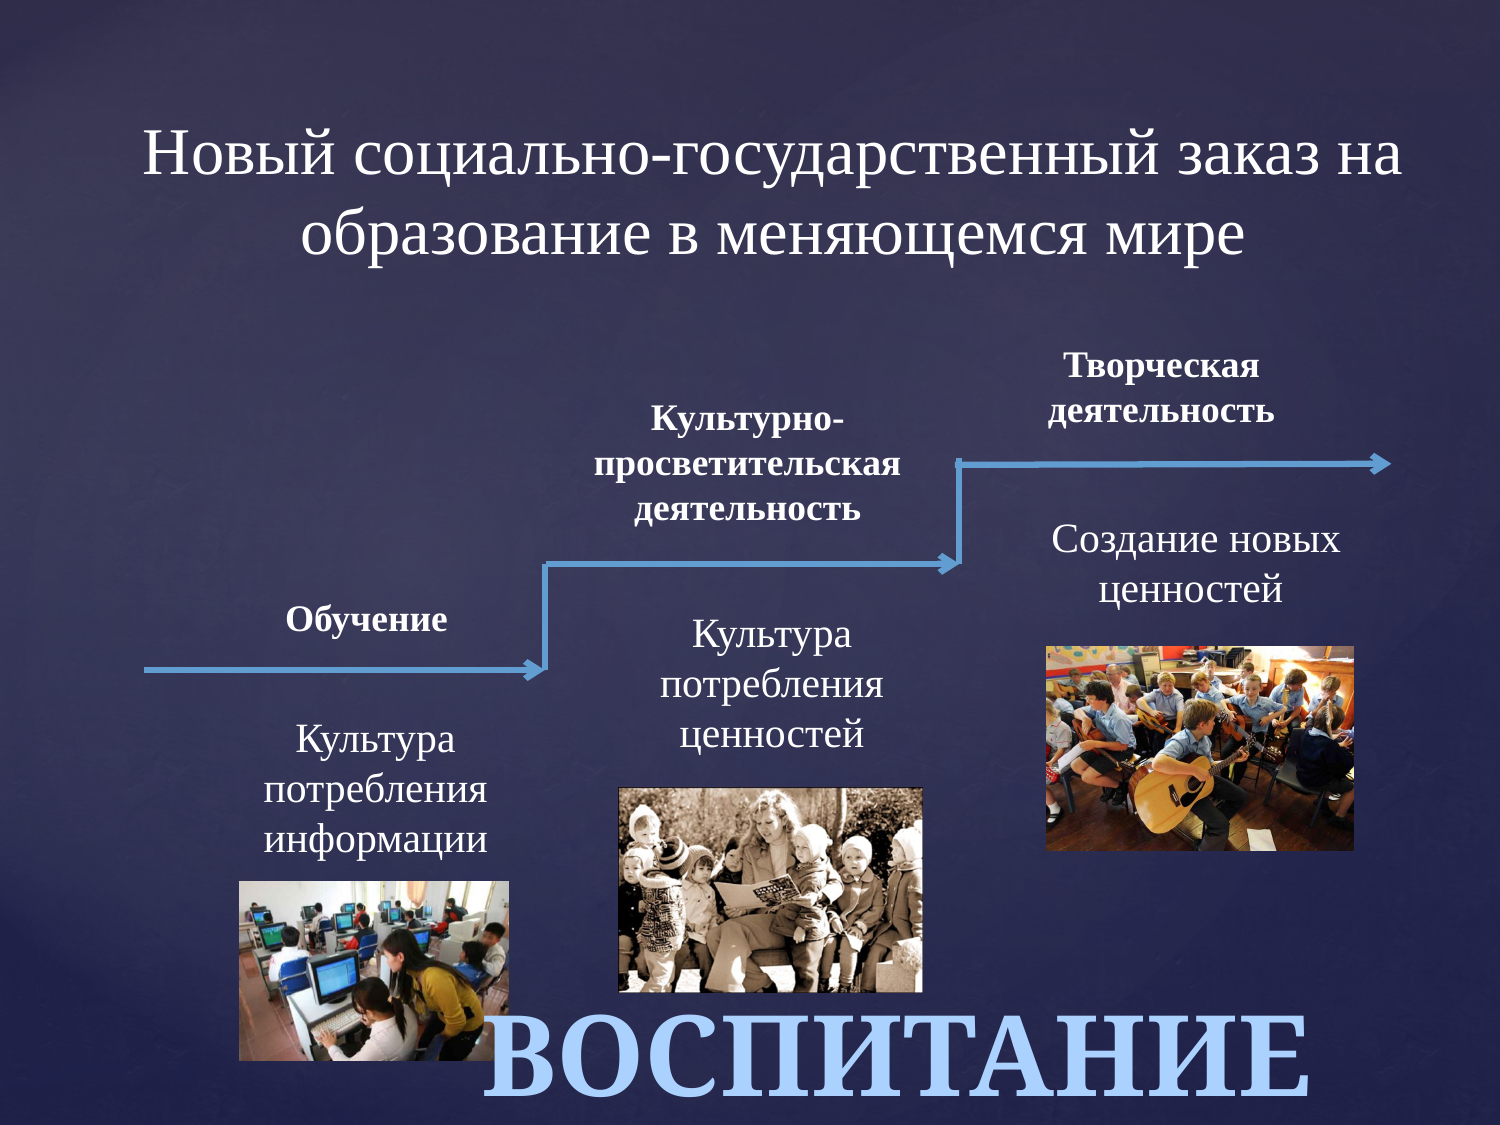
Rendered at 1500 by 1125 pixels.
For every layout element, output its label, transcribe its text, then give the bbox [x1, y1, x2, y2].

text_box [143, 456, 960, 671]
text_box Творческая деятельность [974, 332, 1349, 437]
text_box Культура потребления ценностей [575, 680, 966, 763]
picture [239, 880, 509, 1061]
title Новый социально-государственный заказ на образование в меняющемся мире [100, 42, 1447, 333]
text_box Культура потребления информации [171, 703, 577, 869]
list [1046, 646, 1354, 852]
text_box Культурно-просветительская деятельность [560, 385, 935, 453]
text_box Создание новых ценностей [998, 503, 1392, 619]
picture [617, 786, 923, 994]
text_box ВОСПИТАНИЕ [466, 976, 1328, 1125]
